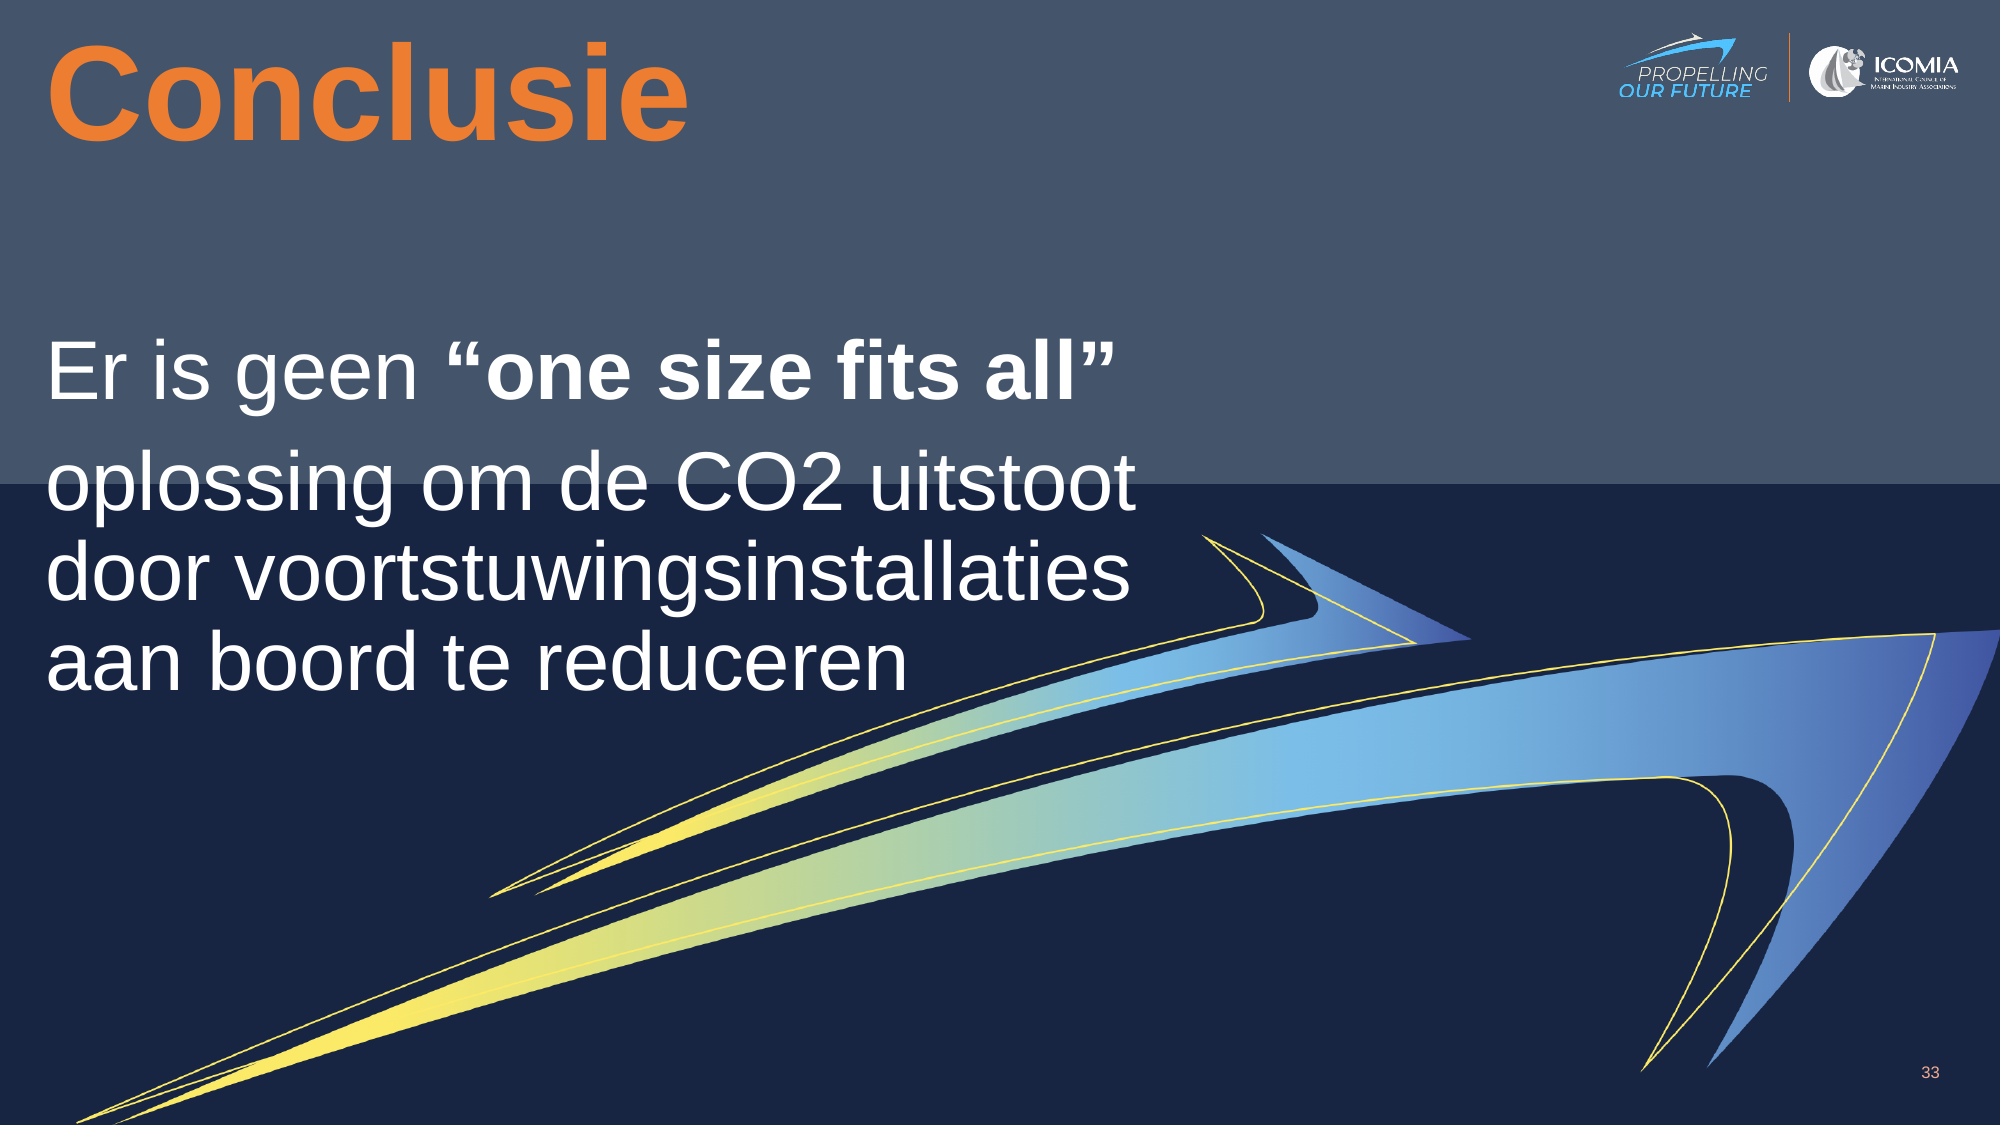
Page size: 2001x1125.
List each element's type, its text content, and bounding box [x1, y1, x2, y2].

list Conclusie Er is geen “one size fits all” oplossing om de CO2 uitstoot door voortstuwingsinstallaties aan boord te reduceren [28, 124, 1221, 716]
picture [0, 484, 2000, 1125]
slide_number 33 [1871, 1050, 2000, 1082]
